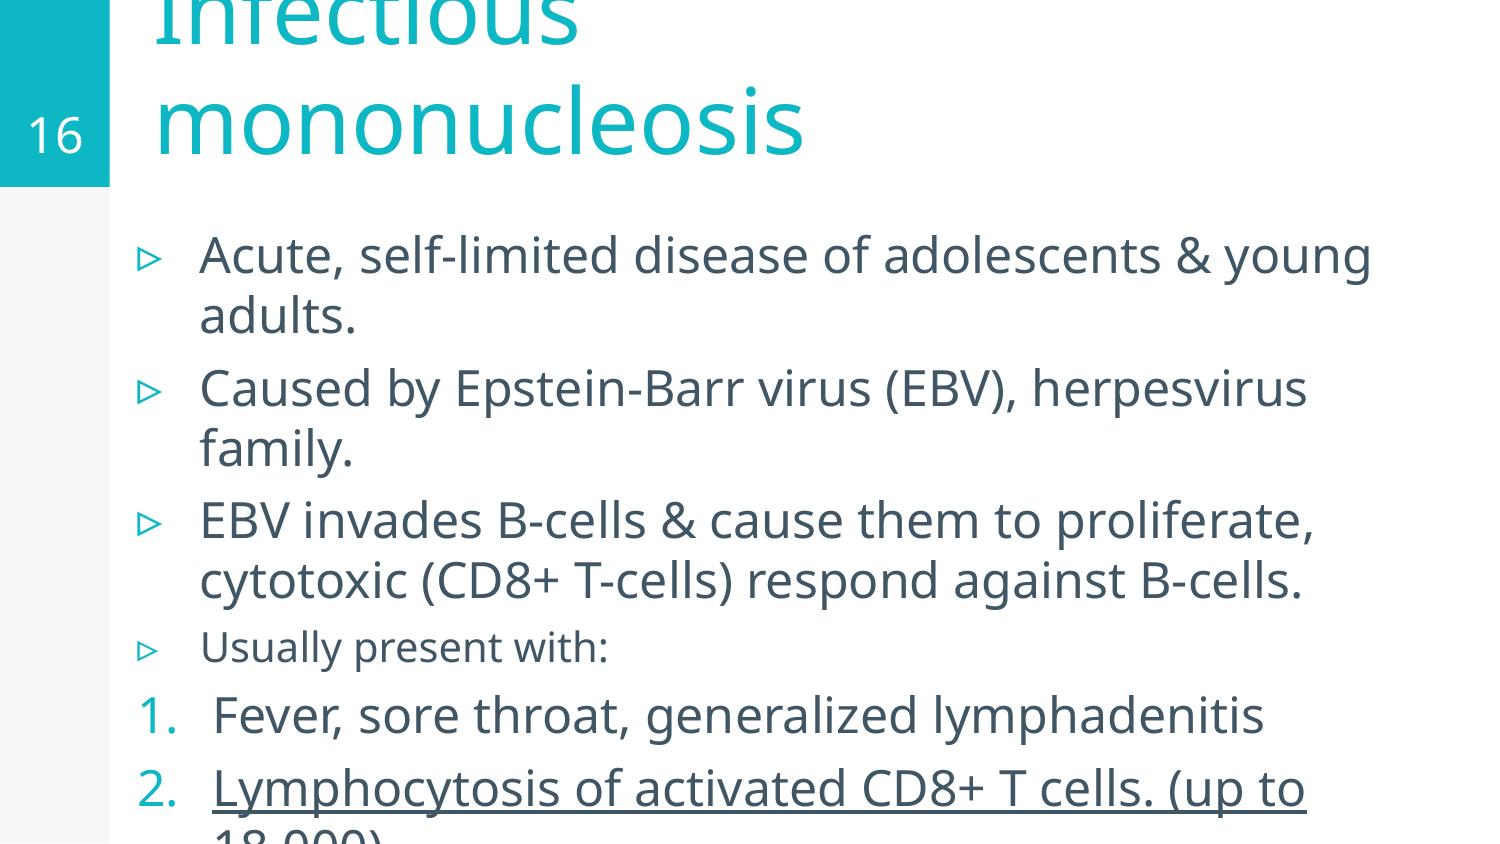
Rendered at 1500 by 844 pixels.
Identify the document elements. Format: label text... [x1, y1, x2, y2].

title Infectious mononucleosis [138, 0, 1125, 188]
slide_number 16 [0, 0, 110, 187]
list Acute, self-limited disease of adolescents & young adults. Caused by Epstein-Barr virus (EBV), herpesvirus family. EBV invades B-cells & cause them to proliferate, cytotoxic (CD8+ T-cells) respond against B-cells. Usually present with: Fever, sore throat, generalized lymphadenitis Lymphocytosis of activated CD8+ T cells. (up to 18,000) [109, 208, 1428, 765]
